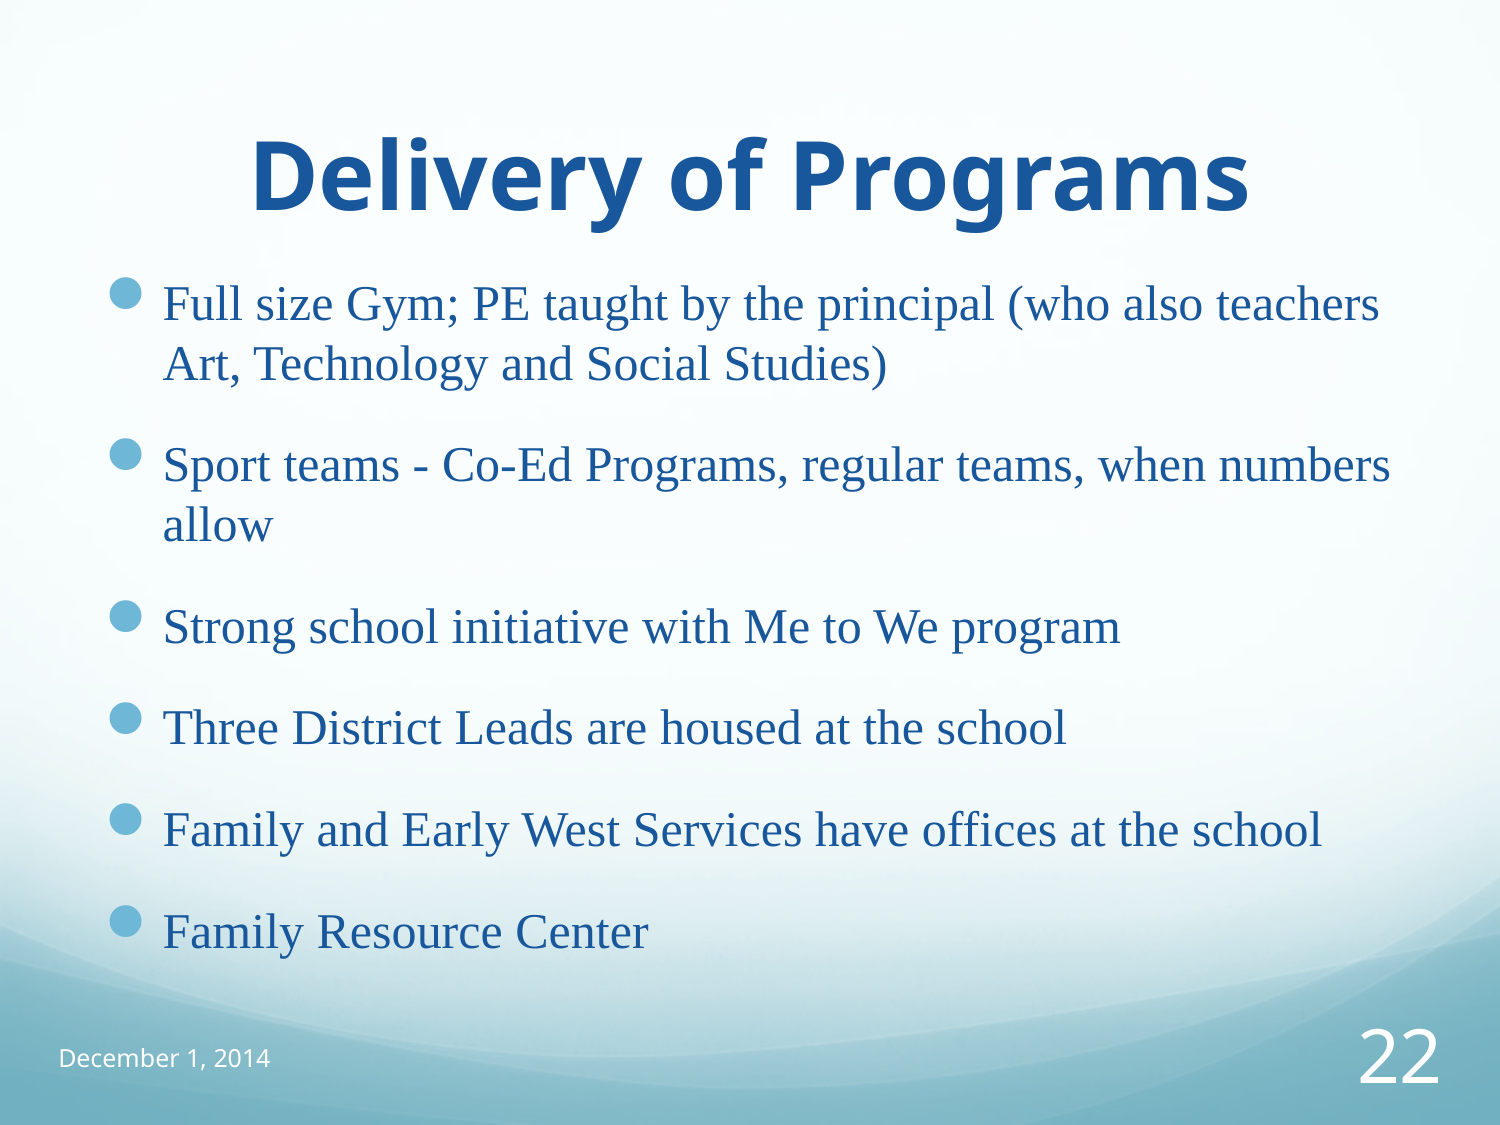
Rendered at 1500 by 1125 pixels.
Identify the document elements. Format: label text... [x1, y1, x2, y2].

slide_number 22 [1295, 1029, 1459, 1090]
list Full size Gym; PE taught by the principal (who also teachers Art, Technology and Social Studies) Sport teams - Co-Ed Programs, regular teams, when numbers allow Strong school initiative with Me to We program Three District Leads are housed at the school Family and Early West Services have offices at the school Family Resource Center [90, 262, 1410, 975]
footer December 1, 2014 [43, 1029, 838, 1090]
title Delivery of Programs [90, 17, 1410, 237]
